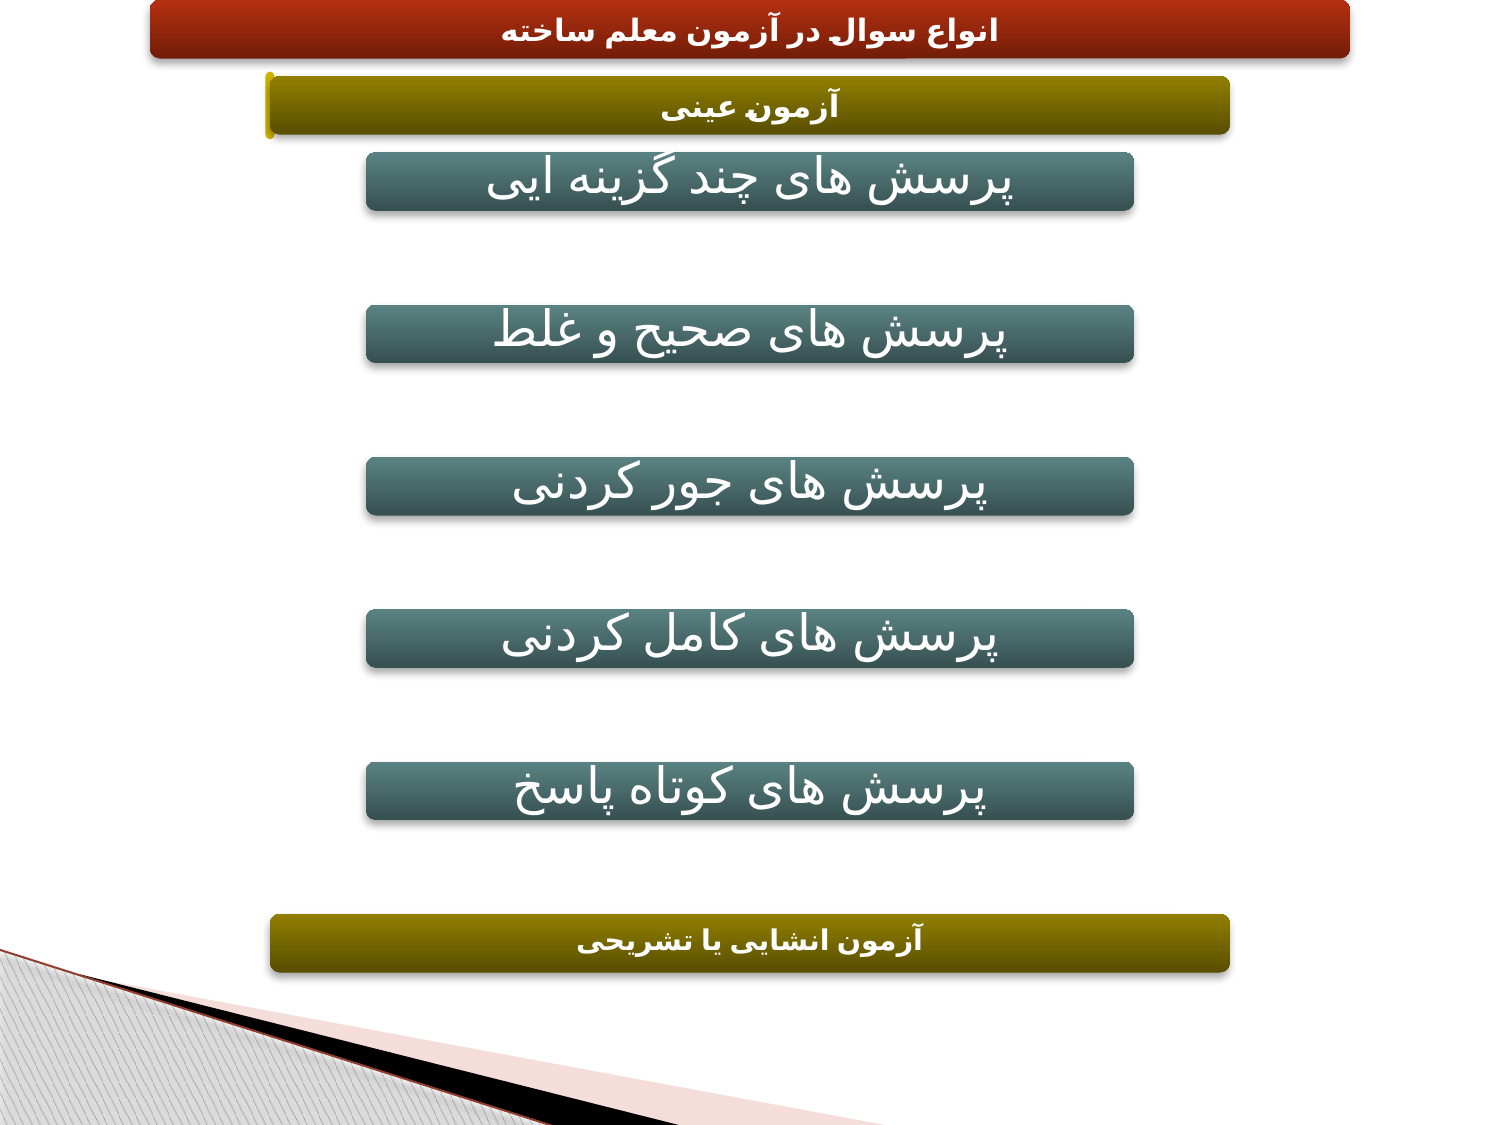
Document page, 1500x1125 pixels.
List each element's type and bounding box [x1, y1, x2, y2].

list [0, 0, 1500, 1125]
